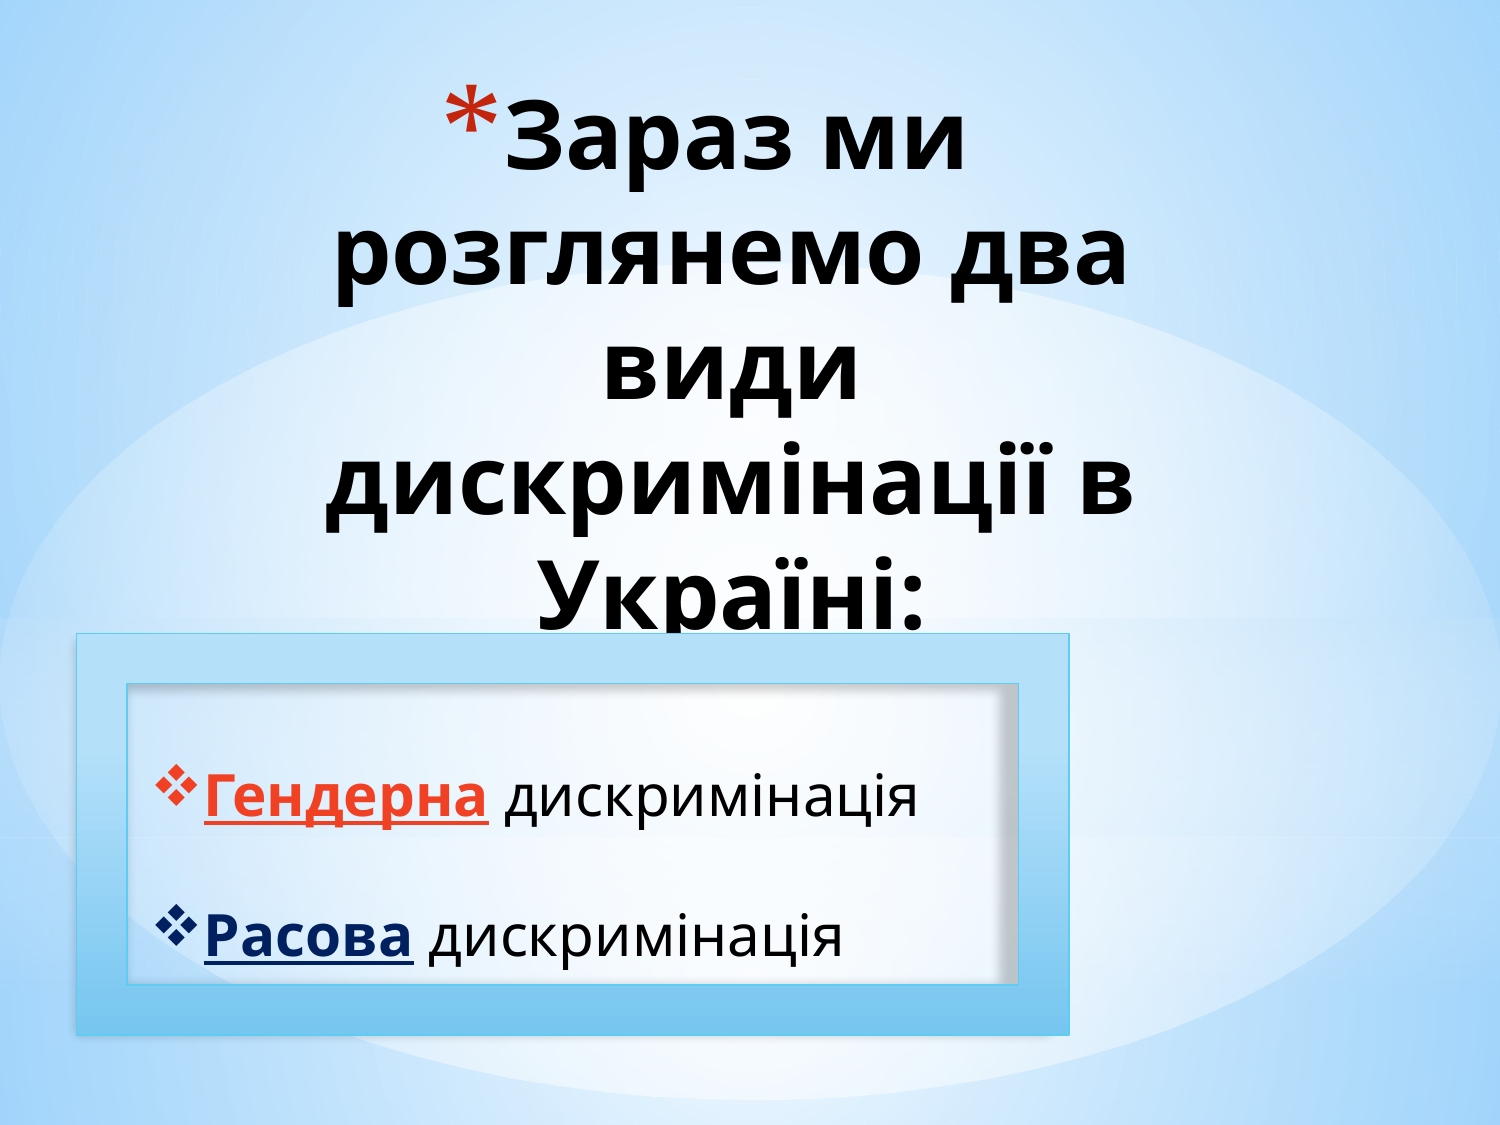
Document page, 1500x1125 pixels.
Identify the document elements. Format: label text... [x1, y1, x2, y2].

title Зараз ми розглянемо два види дискримінації в Україні: [171, 66, 1240, 254]
text_box Гендерна дискримінація Расова дискримінація [135, 680, 1010, 976]
text_box [76, 633, 1070, 1036]
